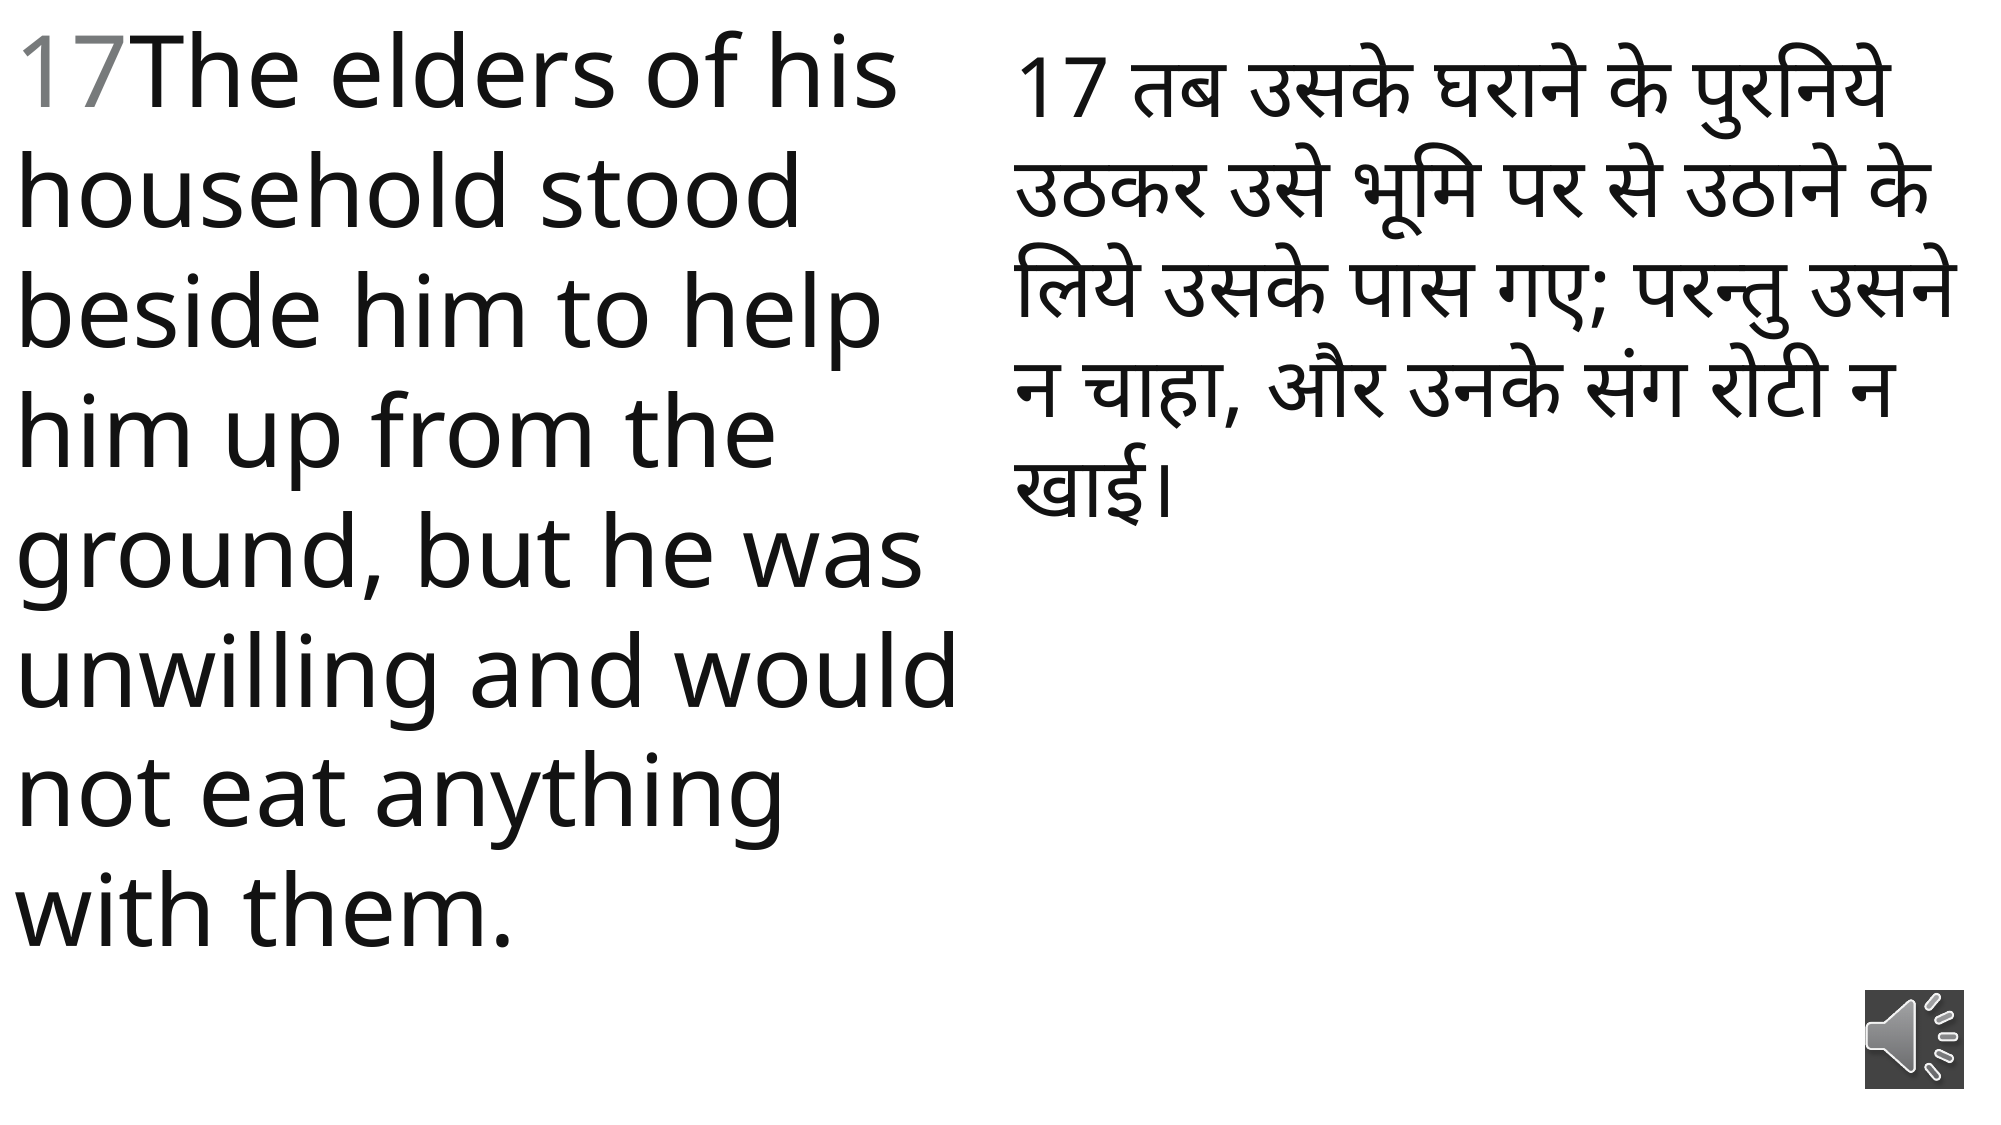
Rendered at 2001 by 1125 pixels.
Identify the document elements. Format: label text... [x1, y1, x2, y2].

text_box 17The elders of his household stood beside him to help him up from the ground, but he was unwilling and would not eat anything with them. [0, 0, 981, 1125]
picture [1864, 989, 1965, 1090]
text_box 17 तब उसके घराने के पुरनिये उठकर उसे भूमि पर से उठाने के लिये उसके पास गए; परन्तु उसने न चाहा, और उनके संग रोटी न खाई। [999, 27, 2000, 1104]
